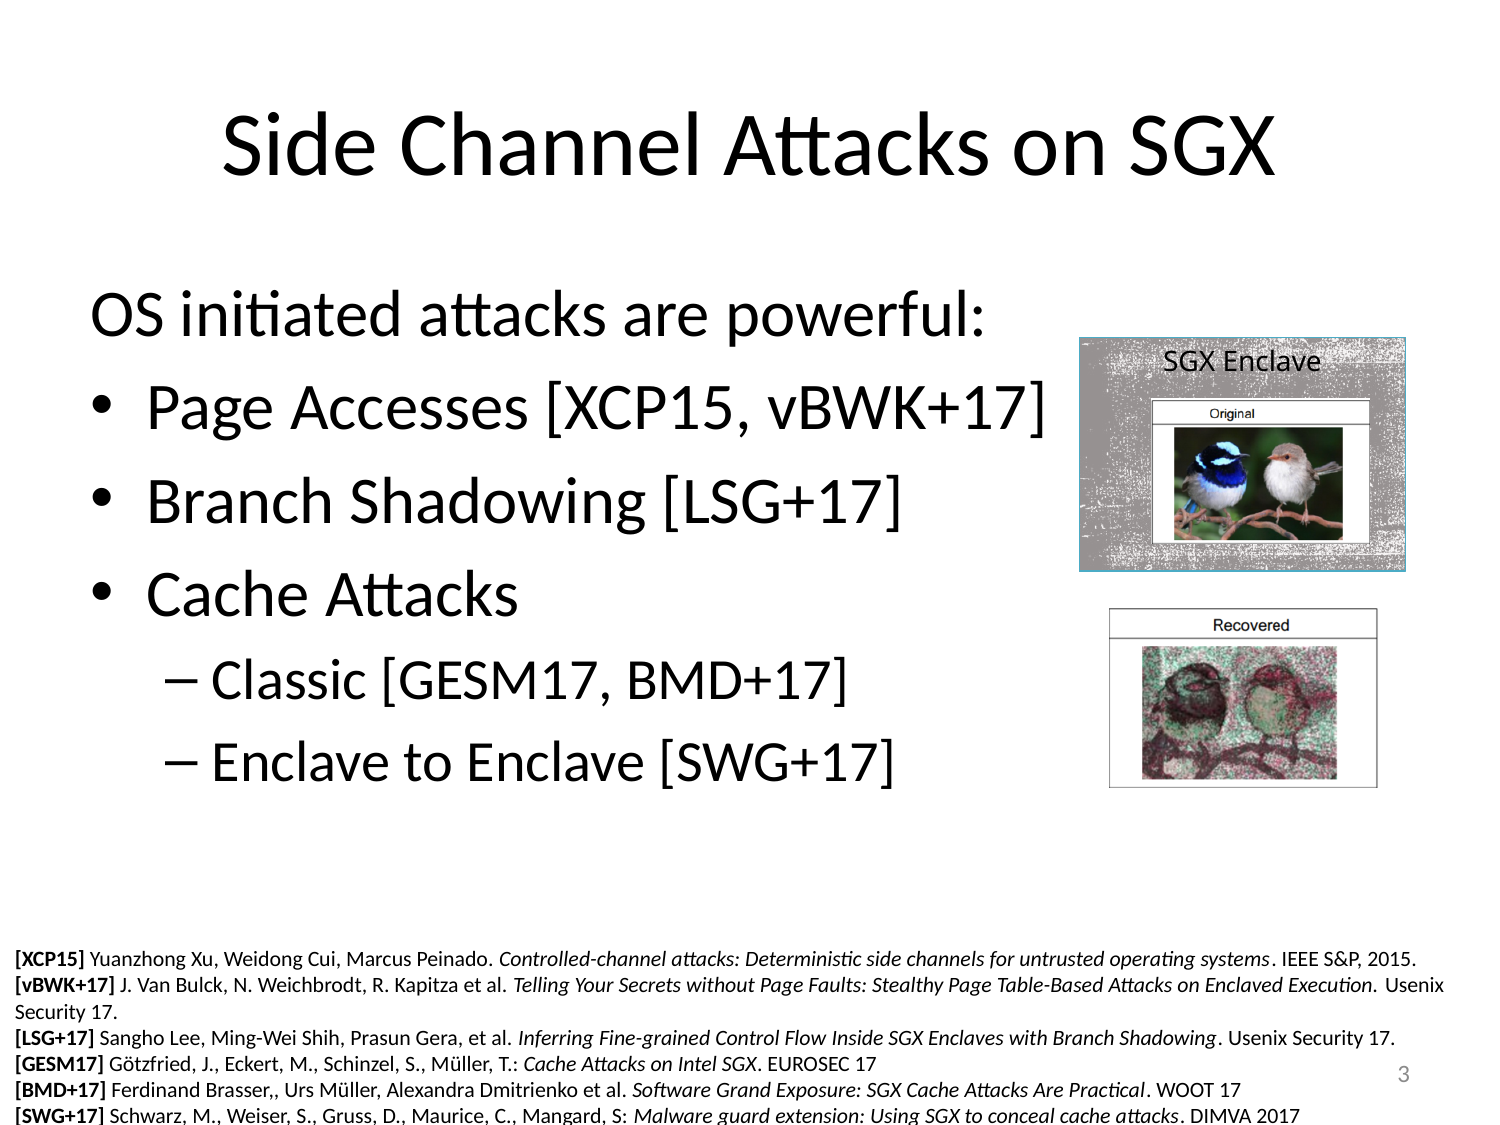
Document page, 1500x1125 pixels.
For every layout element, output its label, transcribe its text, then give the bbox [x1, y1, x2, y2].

picture [1109, 605, 1388, 788]
title Side Channel Attacks on SGX [75, 45, 1425, 233]
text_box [1079, 337, 1406, 572]
list OS initiated attacks are powerful: Page Accesses [XCP15, vBWK+17] Branch Shadowing [LSG+17] Cache Attacks Classic [GESM17, BMD+17] Enclave to Enclave [SWG+17] [75, 262, 1425, 937]
text_box [XCP15] Yuanzhong Xu, Weidong Cui, Marcus Peinado. Controlled-channel attacks: Deterministic side channels for untrusted operating systems. IEEE S&P, 2015. [vBWK+17] J. Van Bulck, N. Weichbrodt, R. Kapitza et al. Telling Your Secrets without Page Faults: Stealthy Page Table-Based Attacks on Enclaved Execution. Usenix Security 17. [LSG+17] Sangho Lee, Ming-Wei Shih, Prasun Gera, et al. Inferring Fine-grained Control Flow Inside SGX Enclaves with Branch Shadowing. Usenix Security 17. [GESM17] Götzfried, J., Eckert, M., Schinzel, S., Müller, T.: Cache Attacks on Intel SGX. EUROSEC 17 [BMD+17] Ferdinand Brasser,, Urs Müller, Alexandra Dmitrienko et al. Software Grand Exposure: SGX Cache Attacks Are Practical. WOOT 17 [SWG+17] Schwarz, M., Weiser, S., Gruss, D., Maurice, C., Mangard, S: Malware guard extension: Using SGX to conceal cache attacks. DIMVA 2017 [0, 937, 1500, 1125]
